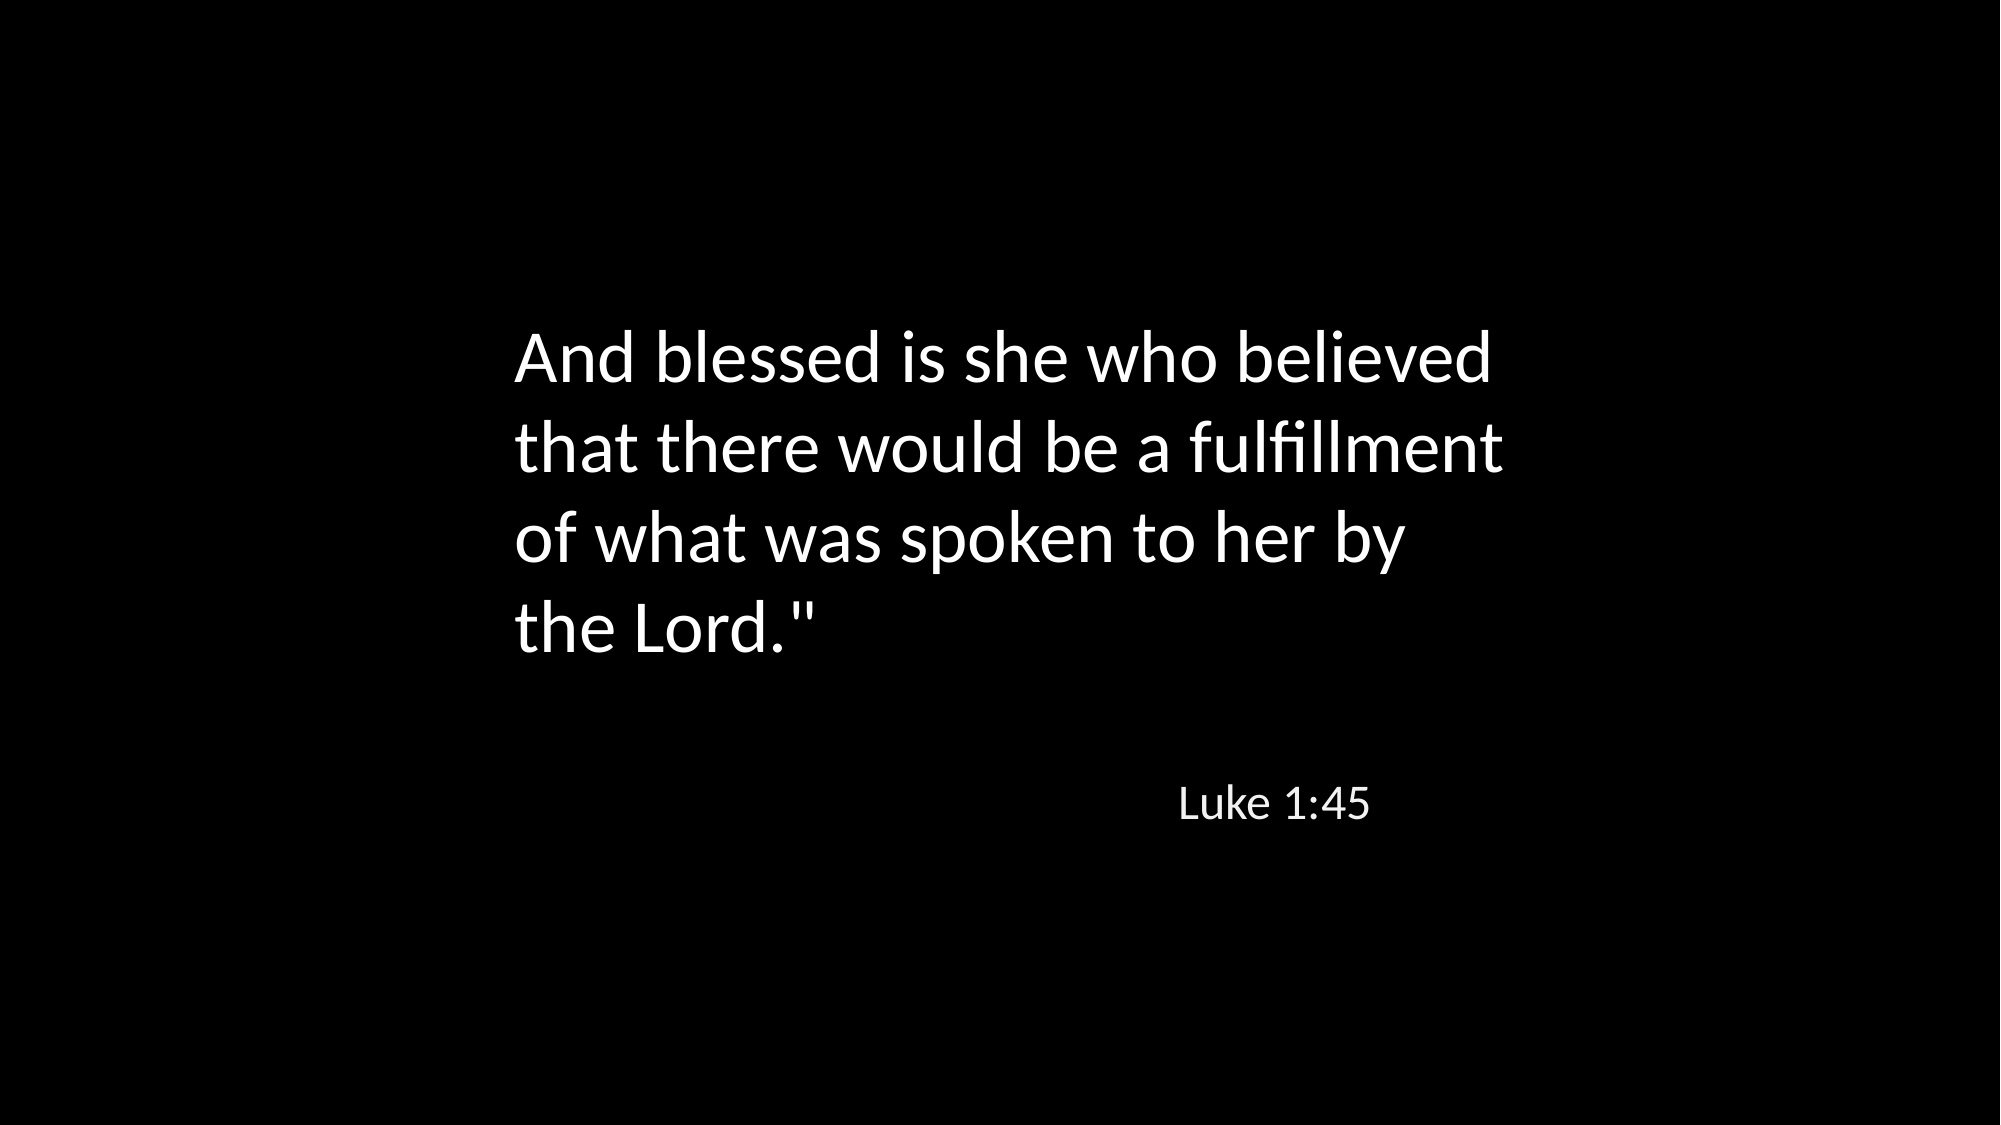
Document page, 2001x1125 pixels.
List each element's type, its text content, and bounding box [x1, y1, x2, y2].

text_box And blessed is she who believed that there would be a fulfillment of what was spoken to her by the Lord." [500, 299, 1525, 675]
text_box Luke 1:45 [999, 762, 1550, 838]
